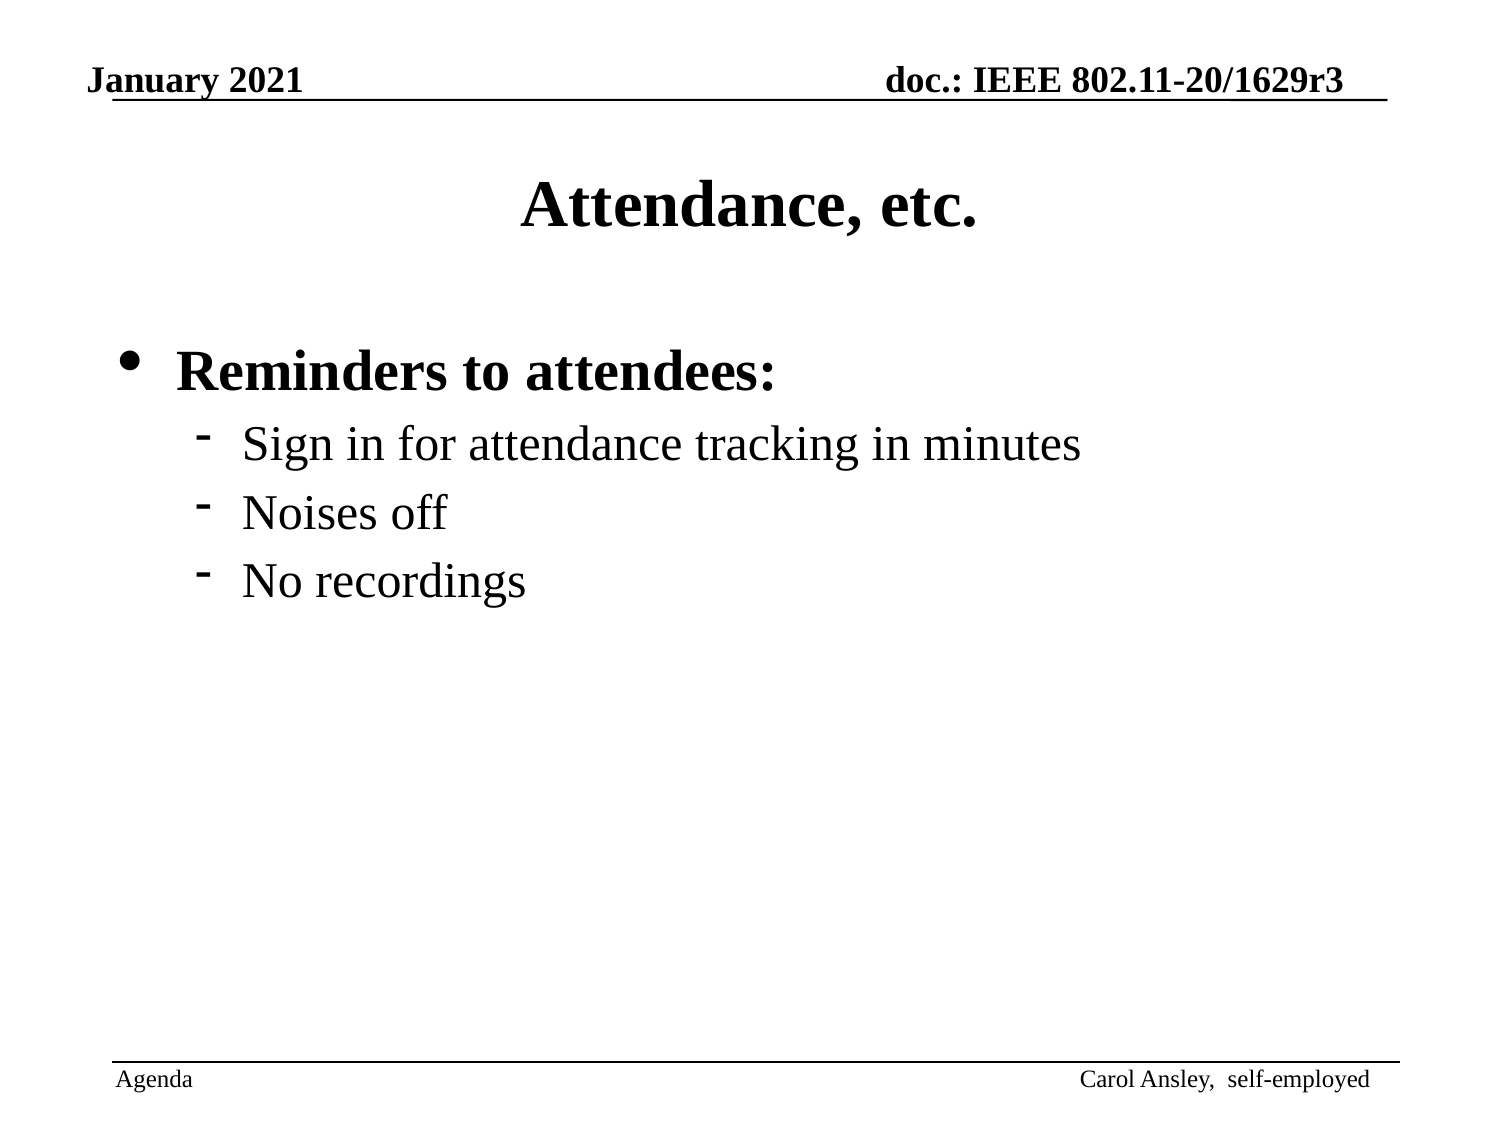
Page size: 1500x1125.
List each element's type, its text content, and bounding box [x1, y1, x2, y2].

text_box Reminders to attendees: Sign in for attendance tracking in minutes Noises off No recordings [112, 324, 1388, 615]
text_box Attendance, etc. [112, 152, 1388, 248]
